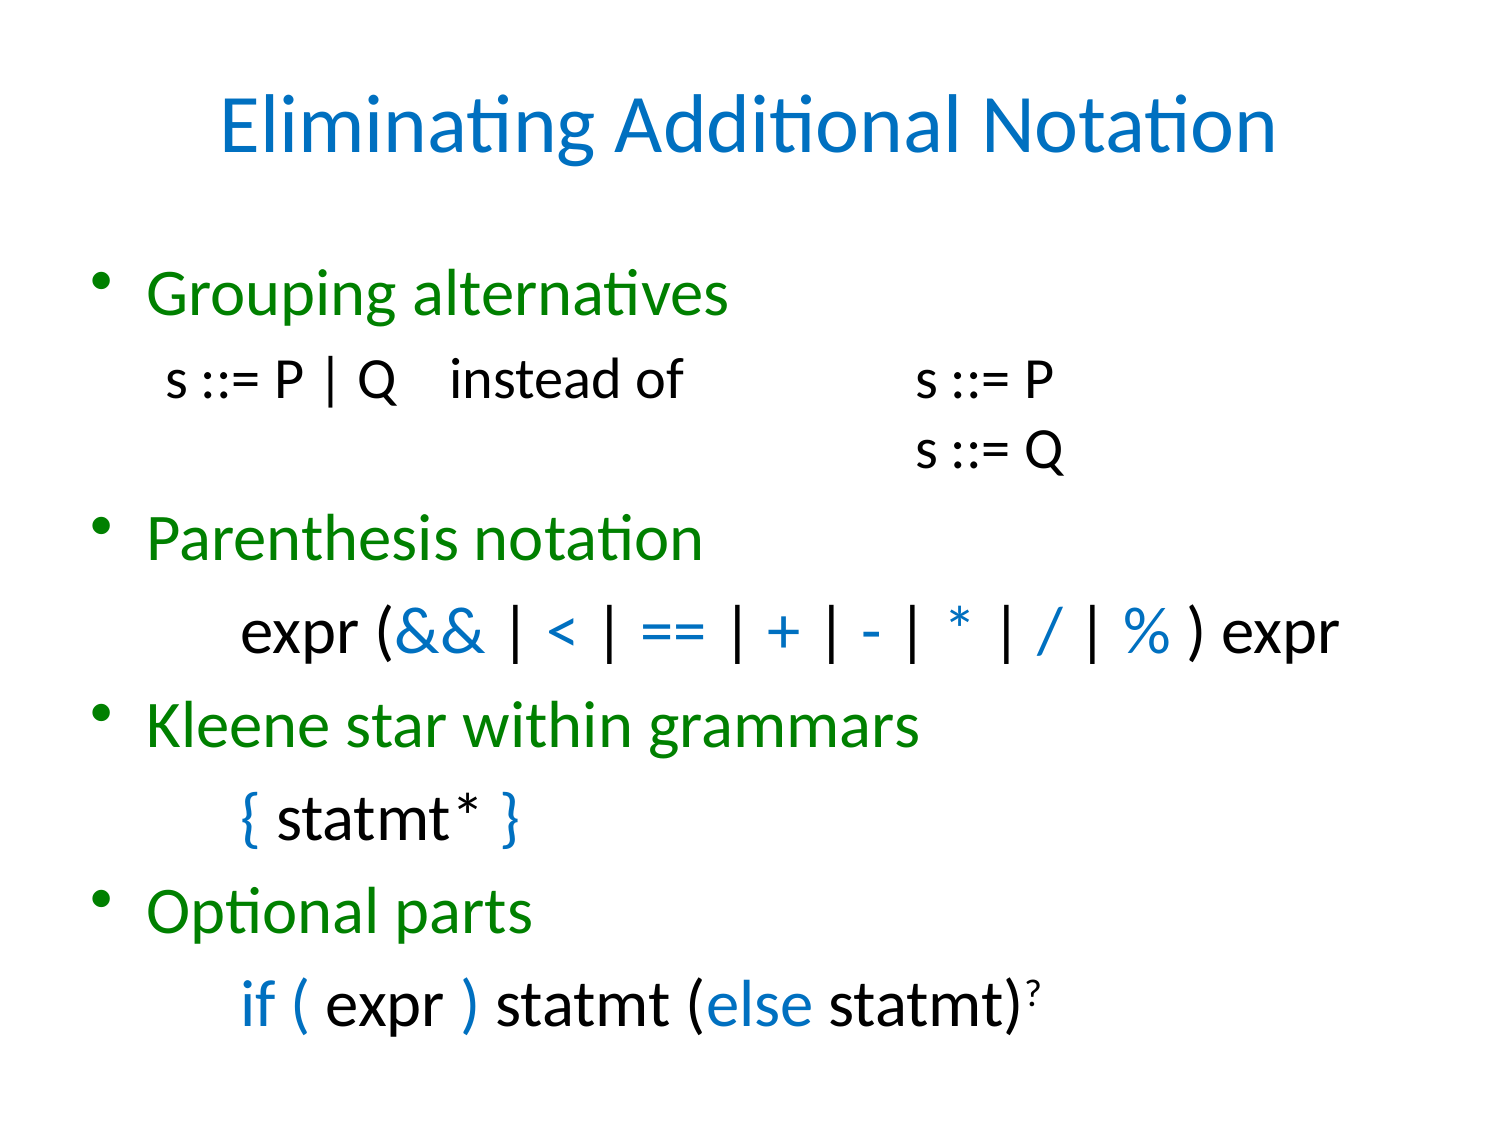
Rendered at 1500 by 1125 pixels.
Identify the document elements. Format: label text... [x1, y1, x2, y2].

title Eliminating Additional Notation [74, 25, 1426, 214]
list Grouping alternatives s ::= P | Q instead of s ::= P s ::= Q Parenthesis notation expr (&& | < | == | + | - | * | / | % ) expr Kleene star within grammars { statmt* } Optional parts if ( expr ) statmt (else statmt)? [74, 241, 1426, 1006]
